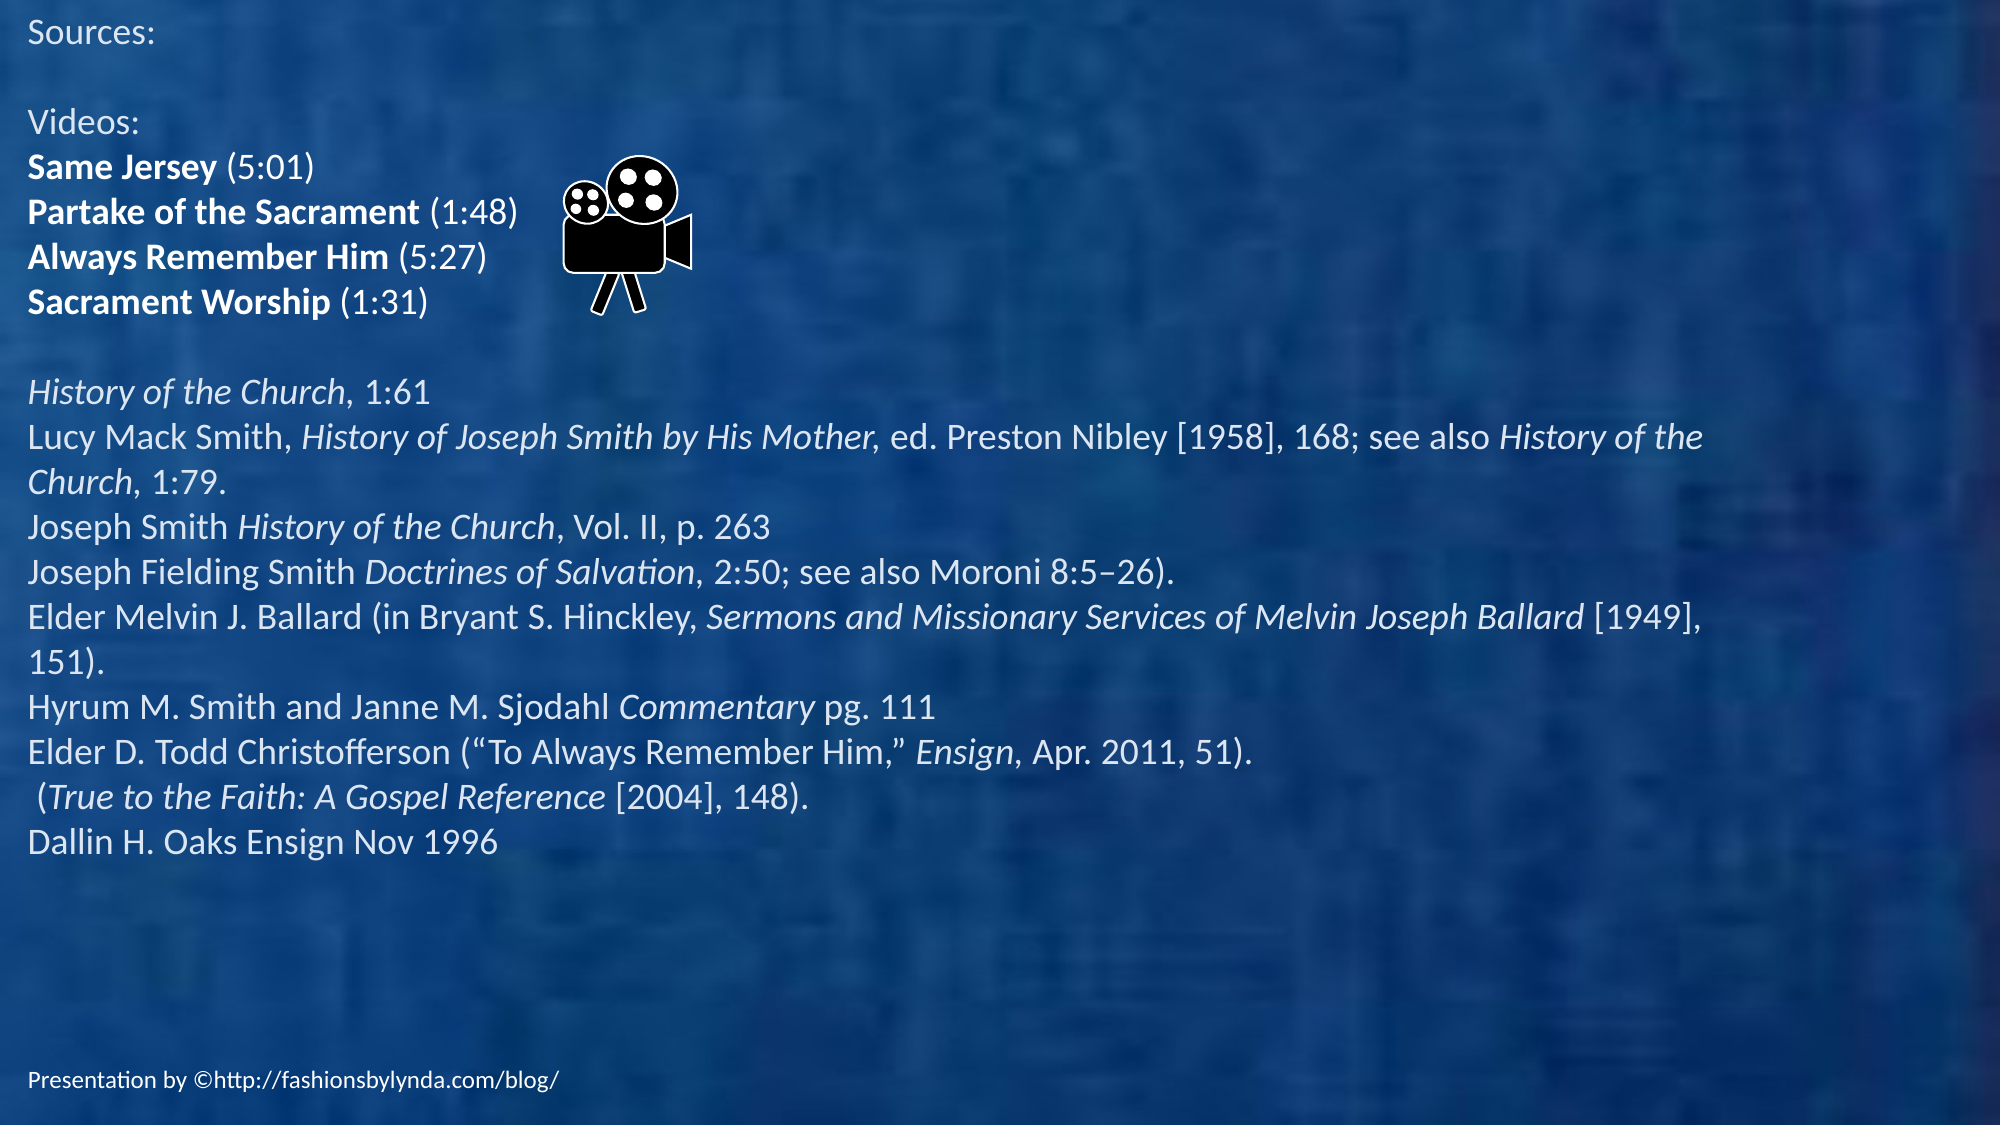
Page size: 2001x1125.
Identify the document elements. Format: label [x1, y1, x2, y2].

text_box [563, 156, 692, 315]
picture [0, 0, 2000, 1125]
